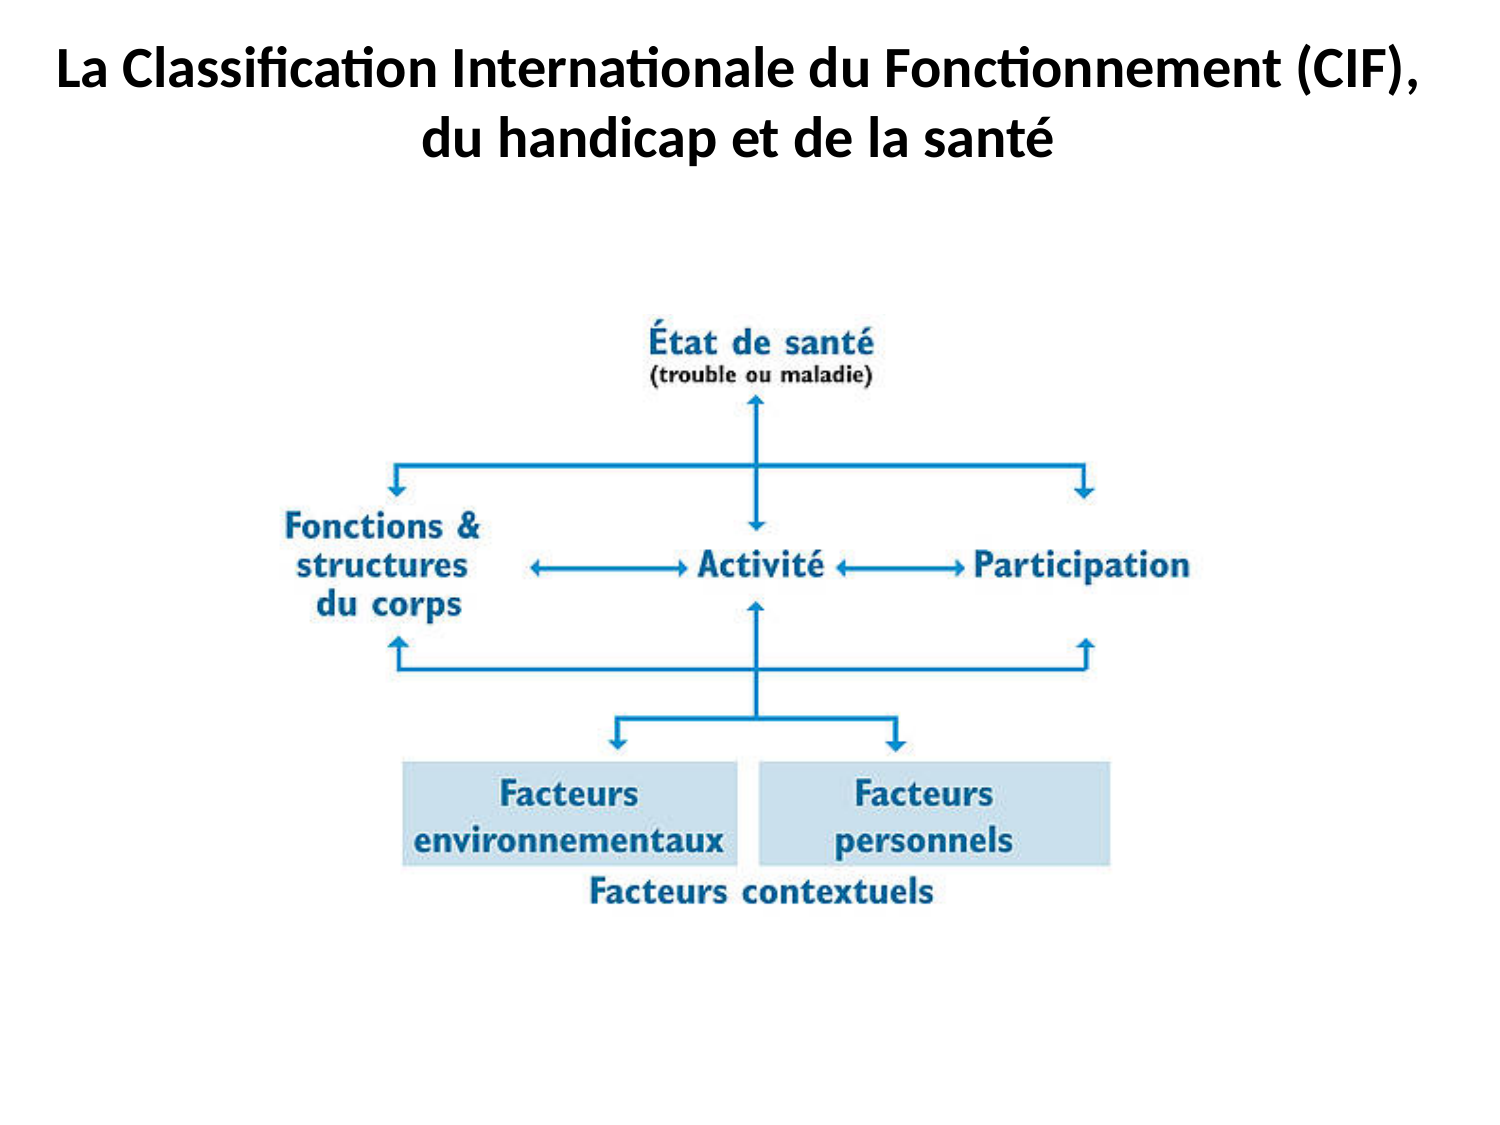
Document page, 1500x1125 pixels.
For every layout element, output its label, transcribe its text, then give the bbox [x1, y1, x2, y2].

title La Classification Internationale du Fonctionnement (CIF), du handicap et de la santé [17, 45, 1459, 233]
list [265, 314, 1211, 918]
